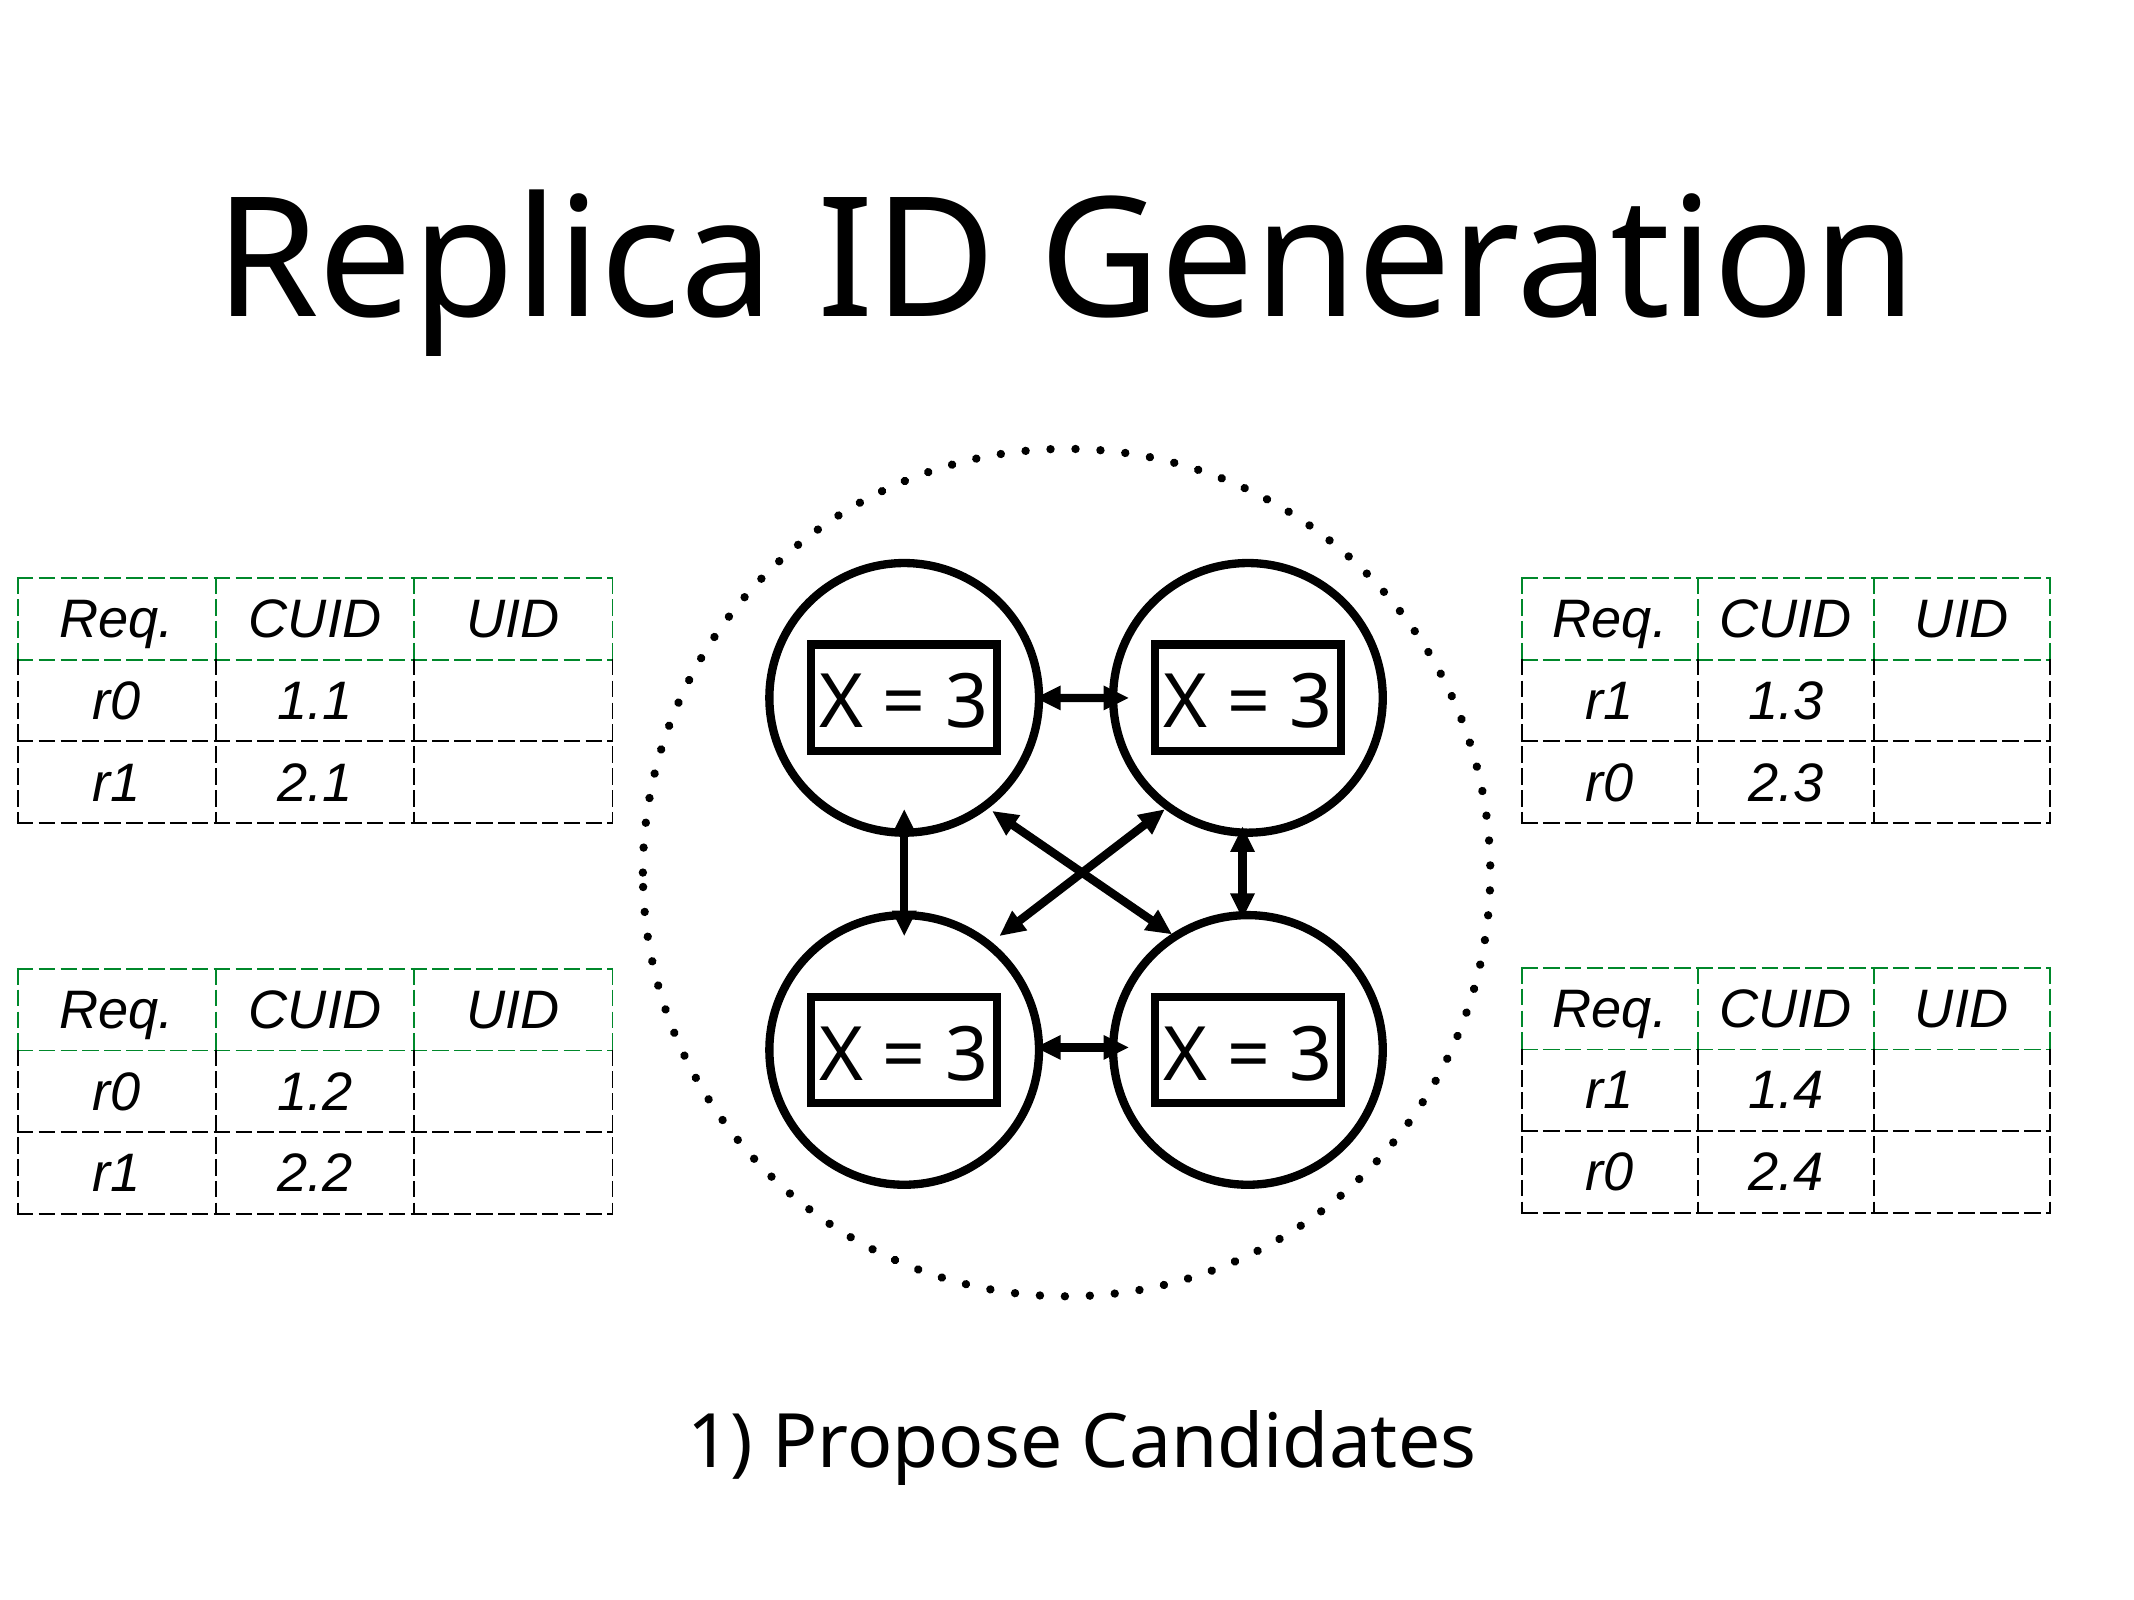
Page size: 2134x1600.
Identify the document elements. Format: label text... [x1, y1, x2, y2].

table_header CUID [1698, 968, 1874, 1049]
table_cell 2.3 [1698, 741, 1874, 823]
table_cell r0 [18, 660, 216, 741]
table_cell 1.2 [216, 1050, 414, 1132]
text_box [1038, 874, 1130, 1047]
table_cell r1 [1522, 1049, 1698, 1131]
text_box 1) Propose Candidates [678, 1384, 1486, 1491]
table_cell [414, 660, 612, 741]
table_header CUID [216, 969, 414, 1050]
table_cell r0 [1522, 741, 1698, 823]
table_cell r1 [1522, 660, 1698, 741]
table_cell 1.4 [1698, 1049, 1874, 1131]
table_header CUID [216, 578, 414, 660]
text_box [1084, 839, 1242, 907]
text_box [769, 562, 1040, 833]
table_header UID [414, 969, 612, 1050]
table_header Req. [1522, 578, 1698, 660]
table_cell 2.1 [216, 741, 414, 823]
table_cell r0 [1522, 1131, 1698, 1213]
text_box [1243, 600, 1491, 1146]
table_header Req. [18, 969, 216, 1050]
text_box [769, 914, 1040, 1185]
table_cell [1874, 1131, 2050, 1213]
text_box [1112, 914, 1383, 1185]
text_box [642, 576, 904, 1170]
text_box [1112, 562, 1383, 833]
table_cell r0 [18, 1050, 216, 1132]
text_box [786, 448, 1348, 697]
table_cell [414, 741, 612, 823]
table_cell 1.3 [1698, 660, 1874, 741]
table_header UID [1874, 578, 2050, 660]
text_box [787, 1048, 1347, 1297]
table_header CUID [1698, 578, 1874, 660]
table_header UID [1874, 968, 2050, 1049]
table_cell r1 [18, 741, 216, 823]
table_cell [414, 1132, 612, 1214]
table_cell 2.4 [1698, 1131, 1874, 1213]
table_cell r1 [18, 1132, 216, 1214]
table_header Req. [1522, 968, 1698, 1049]
table_header Req. [18, 578, 216, 660]
table_cell [414, 1050, 612, 1132]
title Replica ID Generation [155, 72, 1978, 428]
table_cell [1874, 660, 2050, 741]
table_header UID [414, 578, 612, 660]
table_cell 1.1 [216, 660, 414, 741]
table_cell [1874, 1049, 2050, 1131]
table_cell 2.2 [216, 1132, 414, 1214]
text_box [905, 839, 1080, 907]
text_box [1035, 699, 1124, 871]
table_cell [1874, 741, 2050, 823]
